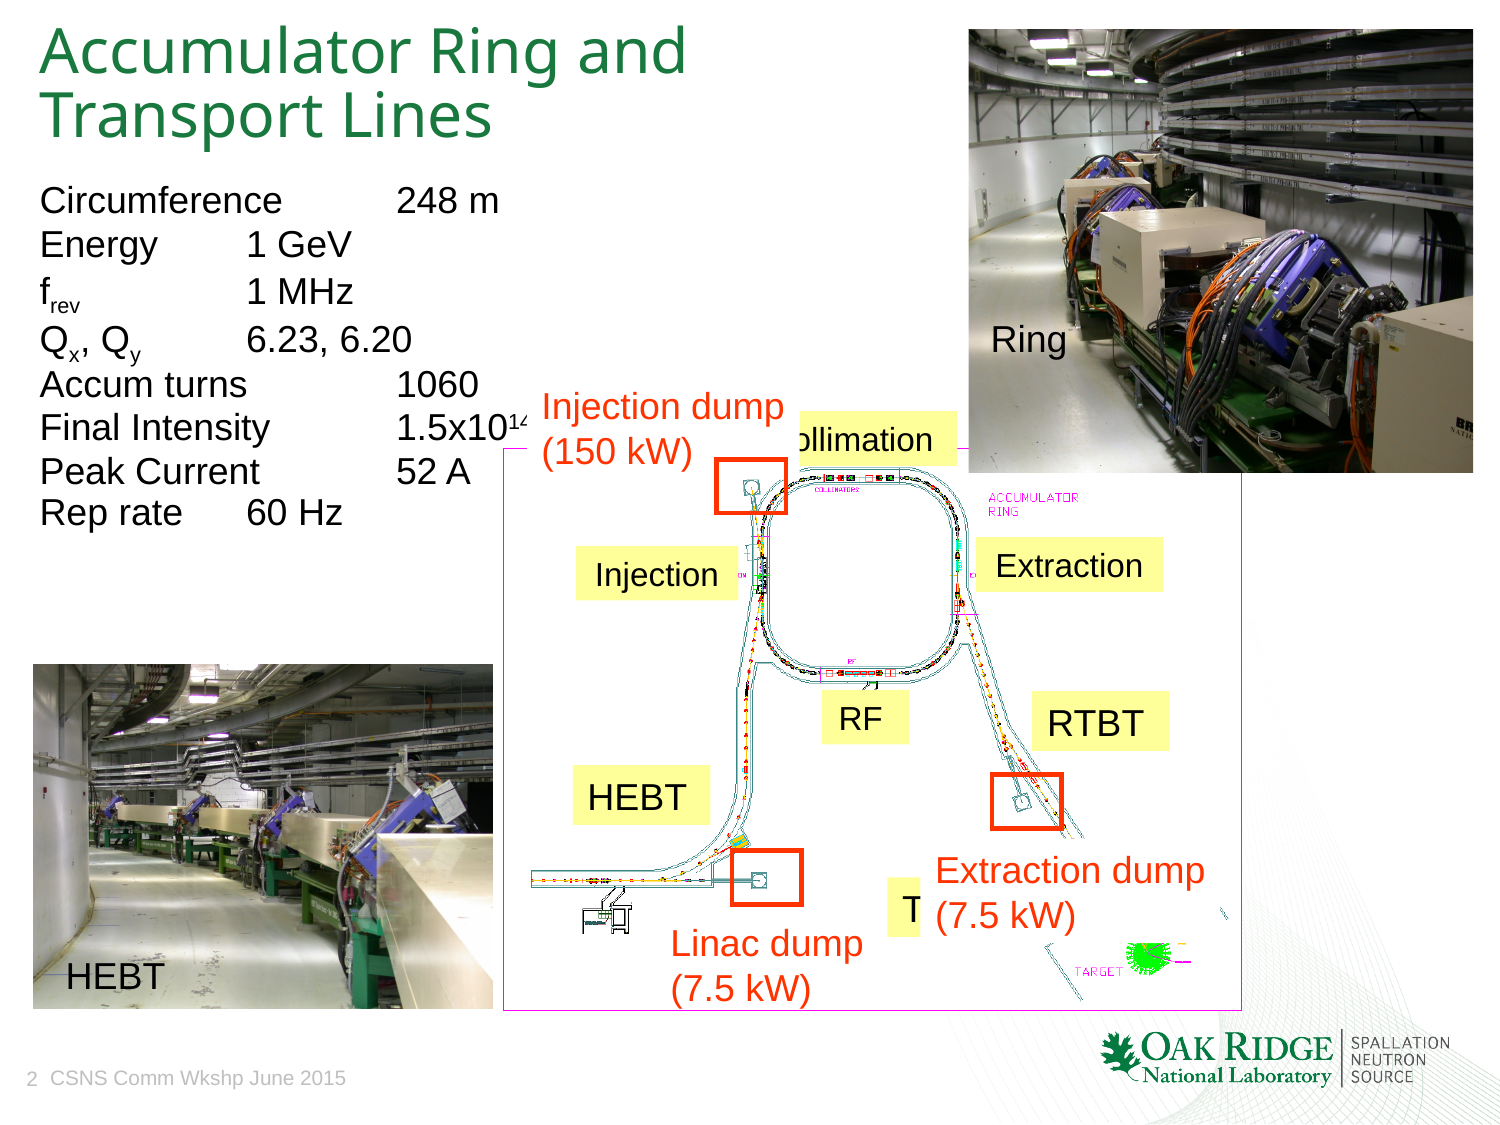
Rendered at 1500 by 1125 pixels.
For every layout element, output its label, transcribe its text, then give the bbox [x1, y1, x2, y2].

title Accumulator Ring and Transport Lines [24, 15, 932, 161]
picture [0, 0, 1500, 1125]
text_box Circumference 248 m Energy 1 GeV frev 1 MHz Qx, Qy 6.23, 6.20 Accum turns 1060 Final Intensity 1.5x1014 Peak Current 52 A Rep rate 60 Hz [24, 177, 633, 538]
text_box Injection dump (150 kW) [526, 374, 800, 445]
text_box Collimation [800, 411, 958, 445]
